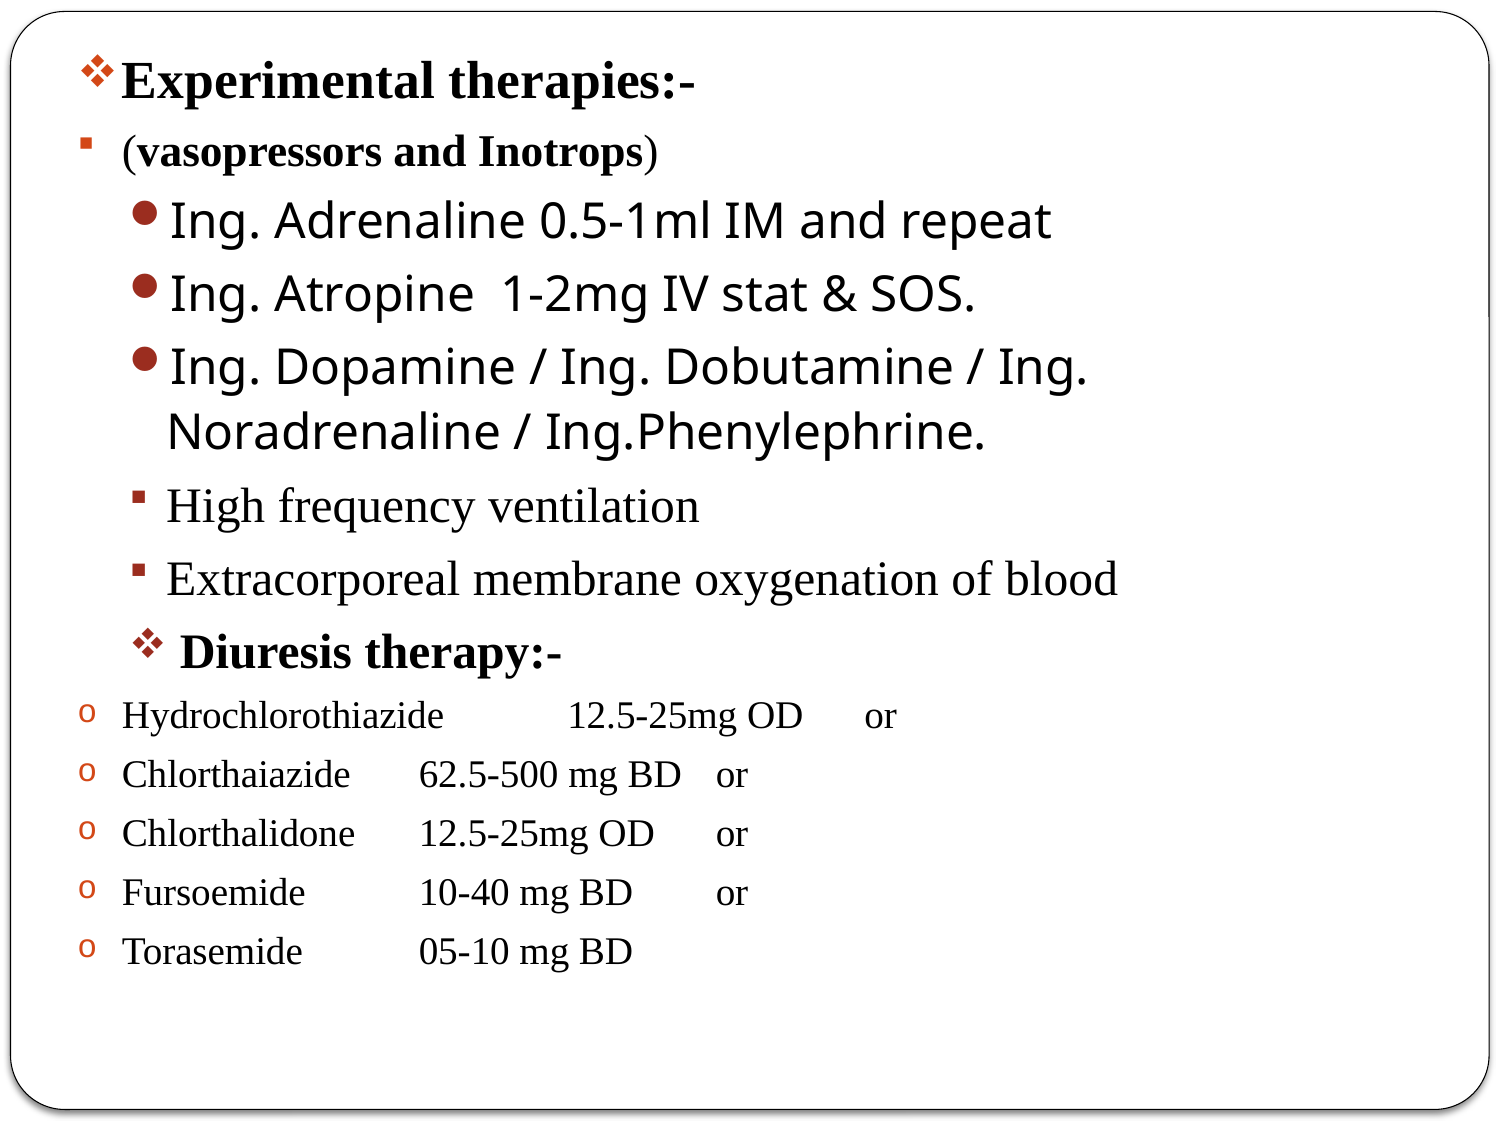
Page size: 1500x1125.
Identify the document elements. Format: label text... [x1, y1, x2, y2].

list Experimental therapies:- (vasopressors and Inotrops) Ing. Adrenaline 0.5-1ml IM and repeat Ing. Atropine 1-2mg IV stat & SOS. Ing. Dopamine / Ing. Dobutamine / Ing. Noradrenaline / Ing.Phenylephrine. High frequency ventilation Extracorporeal membrane oxygenation of blood Diuresis therapy:- Hydrochlorothiazide 12.5-25mg OD or Chlorthaiazide 62.5-500 mg BD or Chlorthalidone 12.5-25mg OD or Fursoemide 10-40 mg BD or Torasemide 05-10 mg BD [62, 37, 1425, 988]
